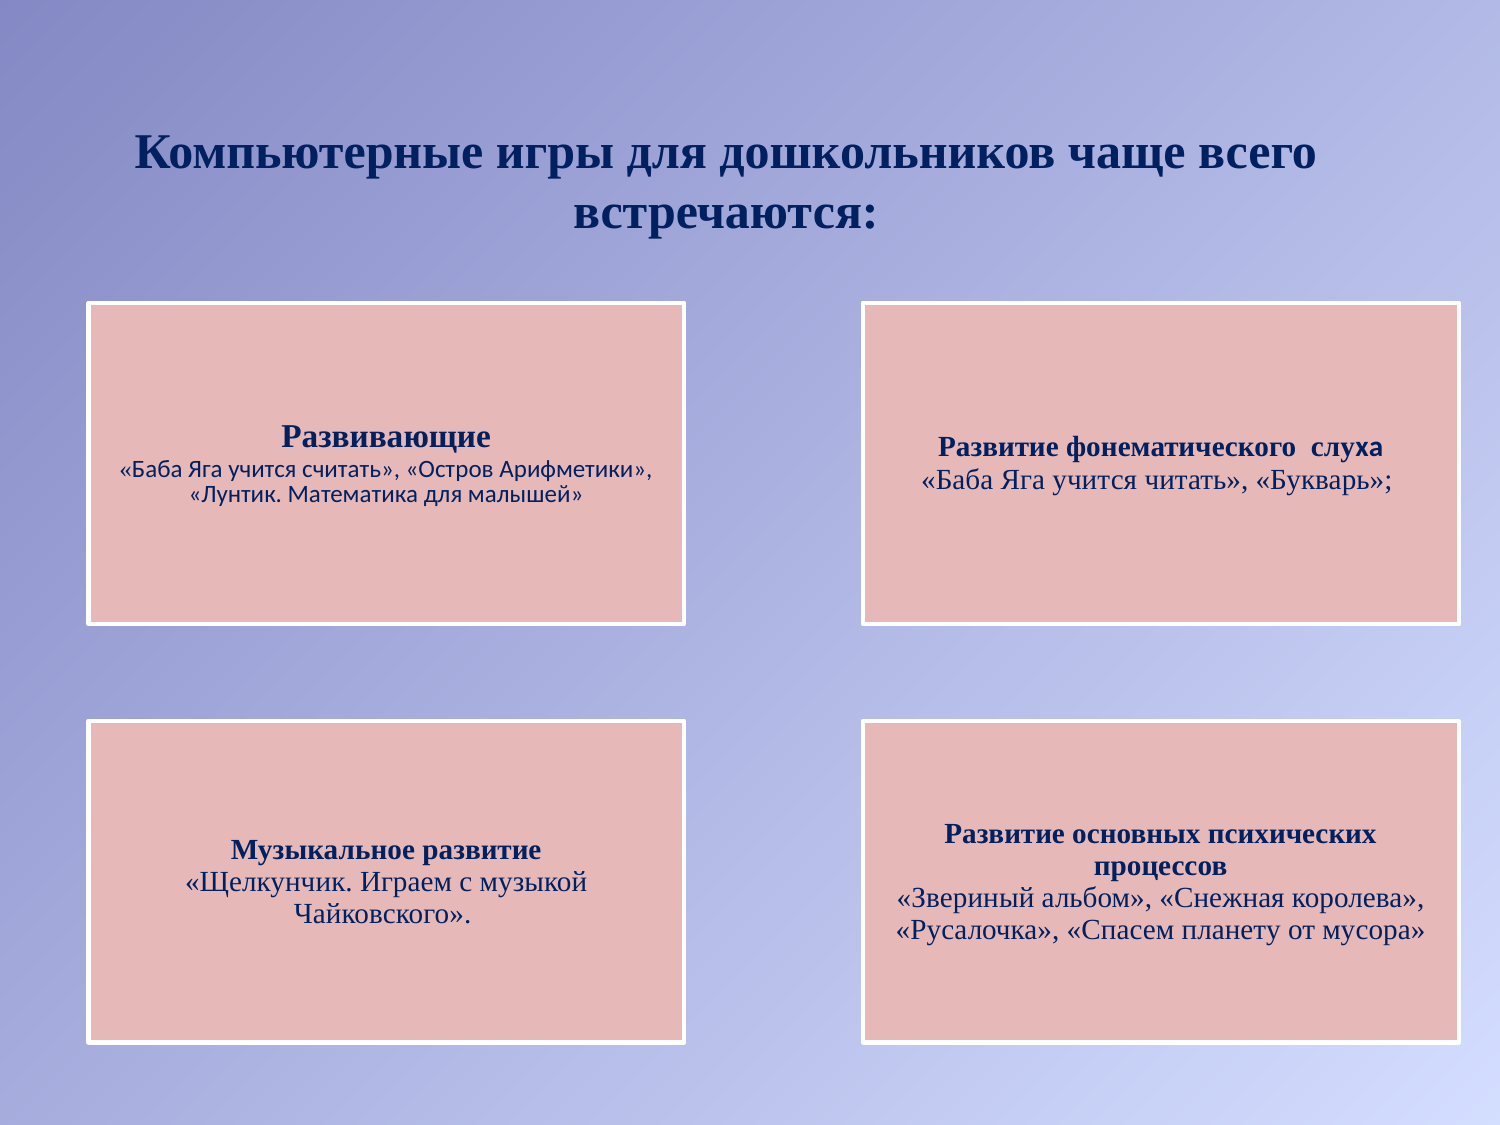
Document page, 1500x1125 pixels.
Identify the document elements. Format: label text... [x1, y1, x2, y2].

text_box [88, 302, 1459, 1059]
title Компьютерные игры для дошкольников чаще всего встречаются: [88, 54, 1364, 301]
